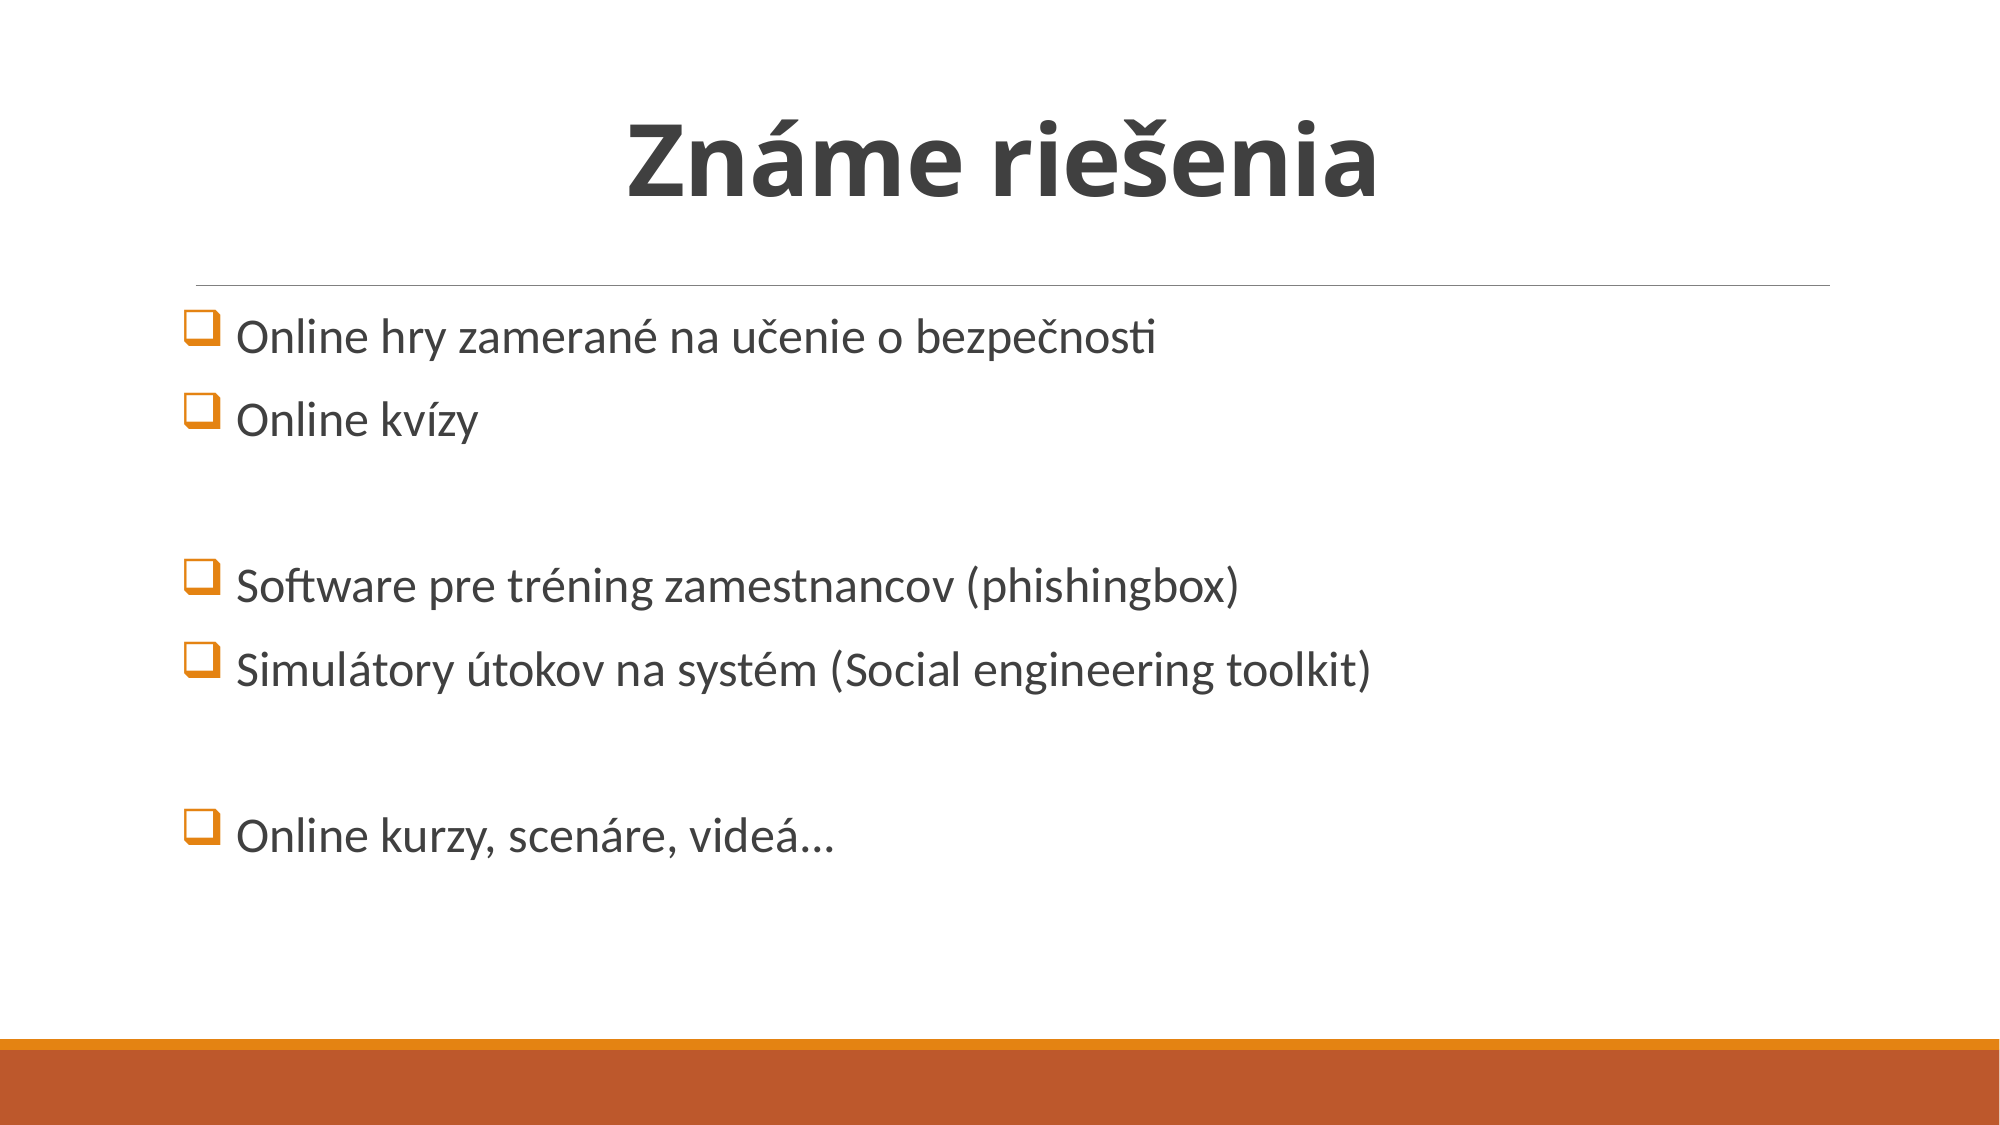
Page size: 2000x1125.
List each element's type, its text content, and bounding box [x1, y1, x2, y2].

title Známe riešenia [179, 47, 1830, 285]
list Online hry zamerané na učenie o bezpečnosti Online kvízy Software pre tréning zamestnancov (phishingbox) Simulátory útokov na systém (Social engineering toolkit) Online kurzy, scenáre, videá... [179, 302, 1830, 963]
